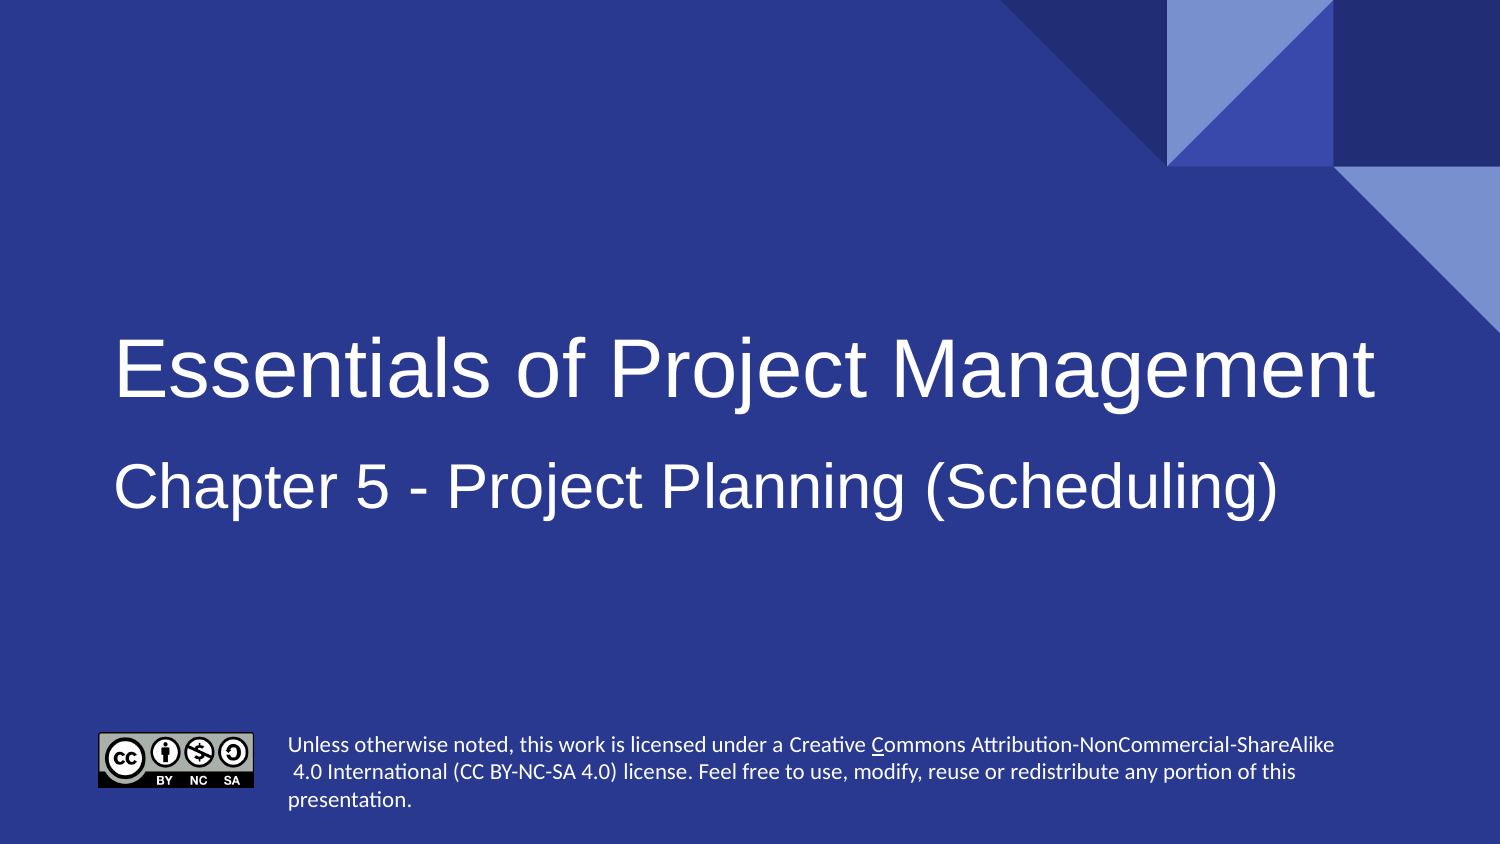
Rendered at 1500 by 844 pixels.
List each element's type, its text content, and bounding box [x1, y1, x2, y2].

subtitle Chapter 5 - Project Planning (Scheduling) [98, 445, 1447, 517]
title Essentials of Project Management [98, 291, 1447, 429]
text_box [97, 723, 1403, 797]
